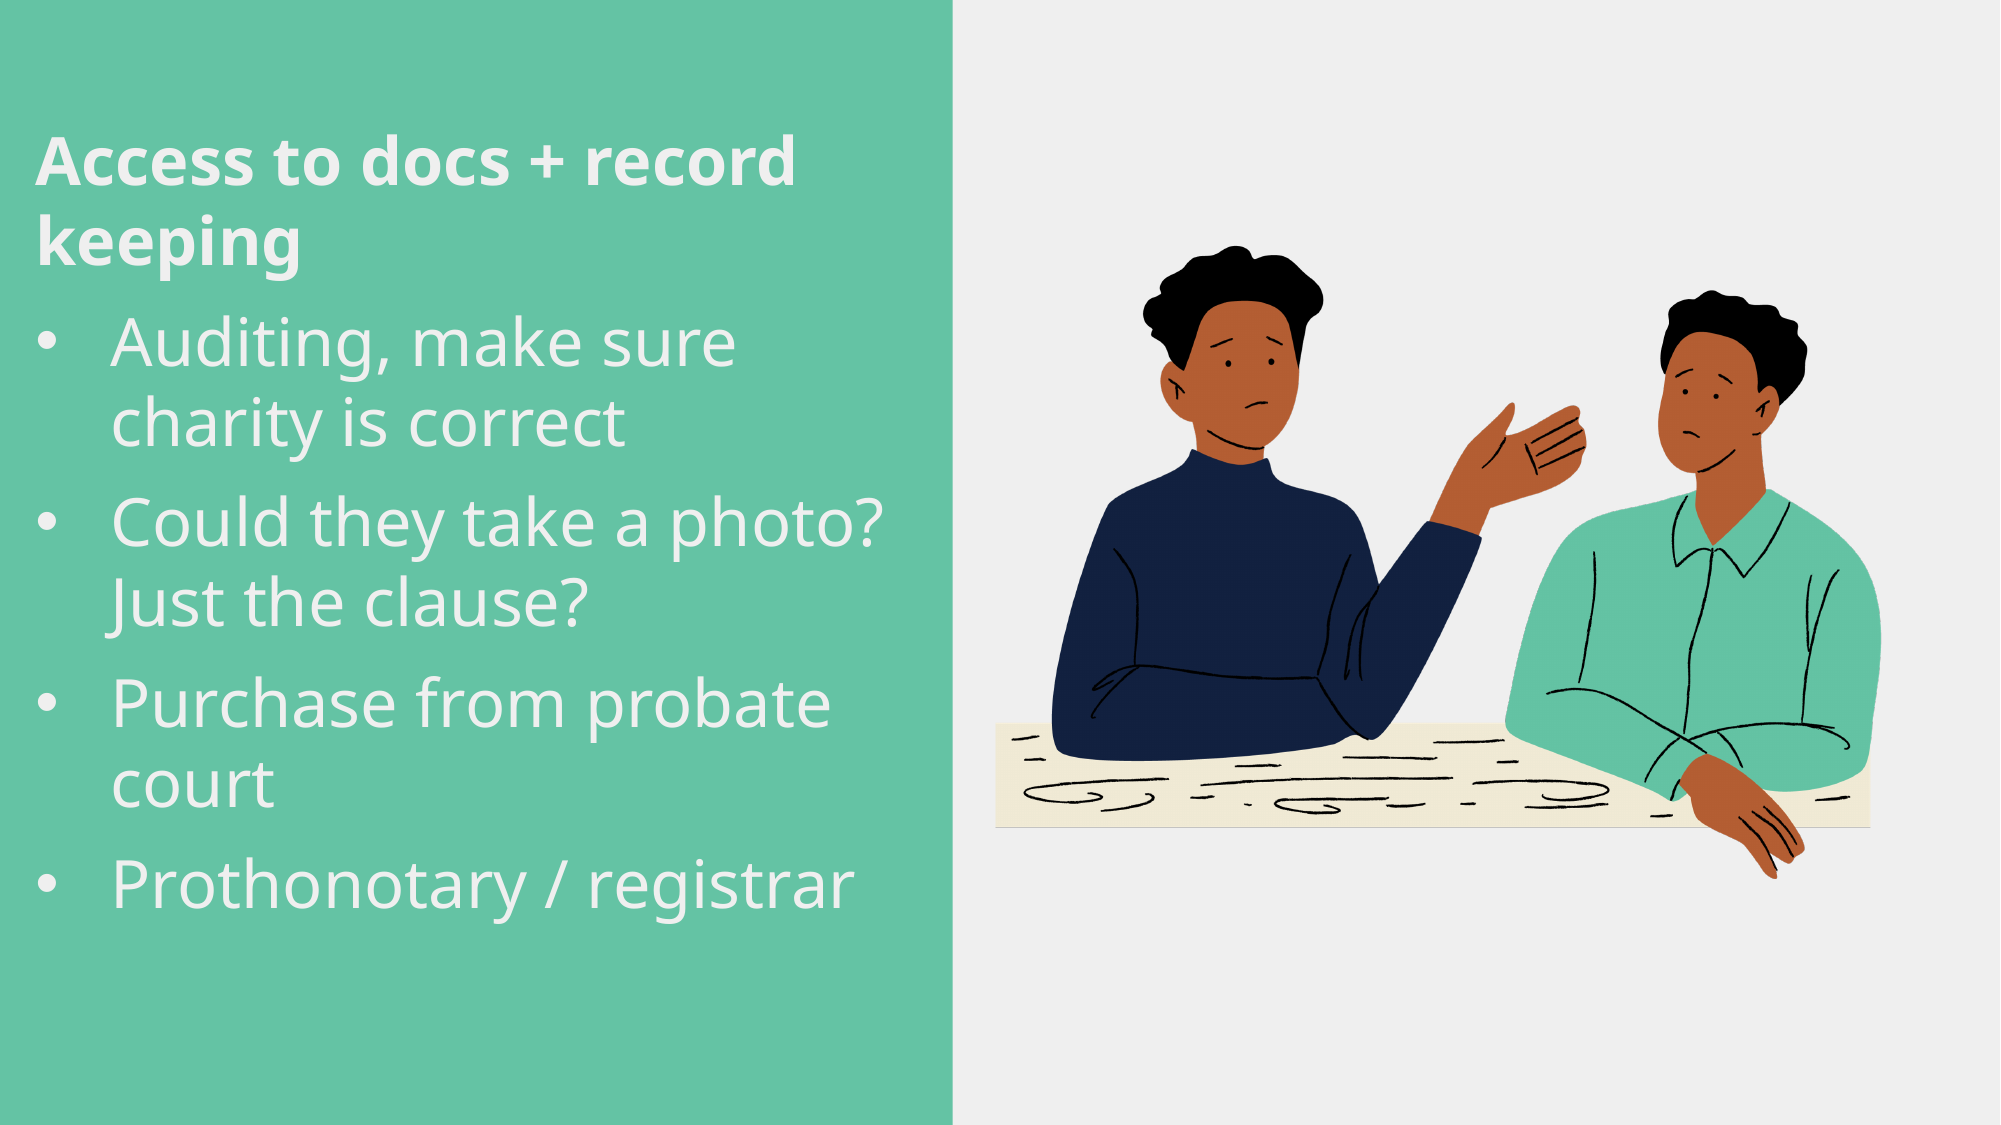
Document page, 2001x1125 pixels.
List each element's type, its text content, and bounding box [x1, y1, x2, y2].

picture [994, 137, 1893, 988]
list Access to docs + record keeping Auditing, make sure charity is correct Could they take a photo? Just the clause? Purchase from probate court Prothonotary / registrar [20, 140, 959, 991]
